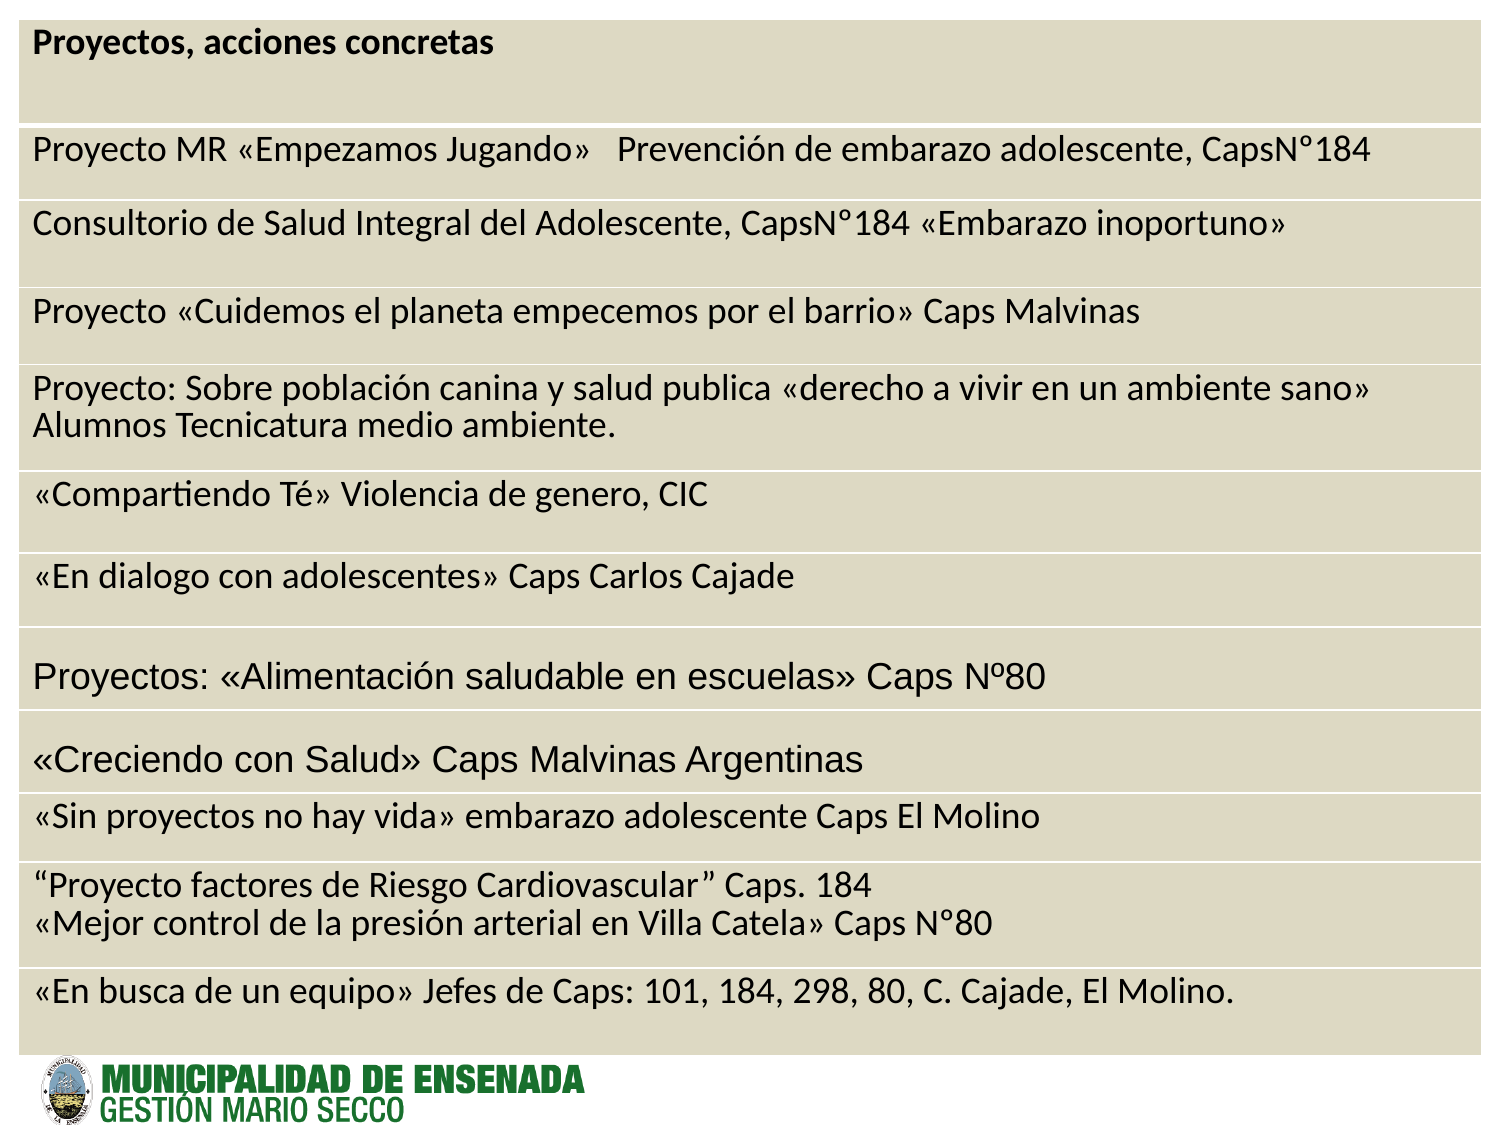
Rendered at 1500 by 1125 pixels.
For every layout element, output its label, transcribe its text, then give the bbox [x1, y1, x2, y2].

table_cell “Proyecto factores de Riesgo Cardiovascular” Caps. 184 «Mejor control de la presión arterial en Villa Catela» Caps Nº80 [19, 863, 1481, 967]
table_cell «Creciendo con Salud» Caps Malvinas Argentinas [19, 711, 1481, 792]
table_cell Consultorio de Salud Integral del Adolescente, CapsNº184 «Embarazo inoportuno» [19, 201, 1481, 287]
table_cell «En busca de un equipo» Jefes de Caps: 101, 184, 298, 80, C. Cajade, El Molino. [19, 969, 1481, 1055]
table_cell Proyecto «Cuidemos el planeta empecemos por el barrio» Caps Malvinas [19, 288, 1481, 364]
table_cell Proyecto: Sobre población canina y salud publica «derecho a vivir en un ambiente sano» Alumnos Tecnicatura medio ambiente. [19, 365, 1481, 470]
picture [41, 1055, 585, 1125]
table_cell Proyectos: «Alimentación saludable en escuelas» Caps Nº80 [19, 628, 1481, 709]
table_cell «Sin proyectos no hay vida» embarazo adolescente Caps El Molino [19, 794, 1481, 861]
table_cell «Compartiendo Té» Violencia de genero, CIC [19, 472, 1481, 552]
table_cell «En dialogo con adolescentes» Caps Carlos Cajade [19, 554, 1481, 626]
table_header Proyectos, acciones concretas [19, 20, 1481, 123]
table_cell Proyecto MR «Empezamos Jugando» Prevención de embarazo adolescente, CapsNº184 [19, 128, 1481, 199]
